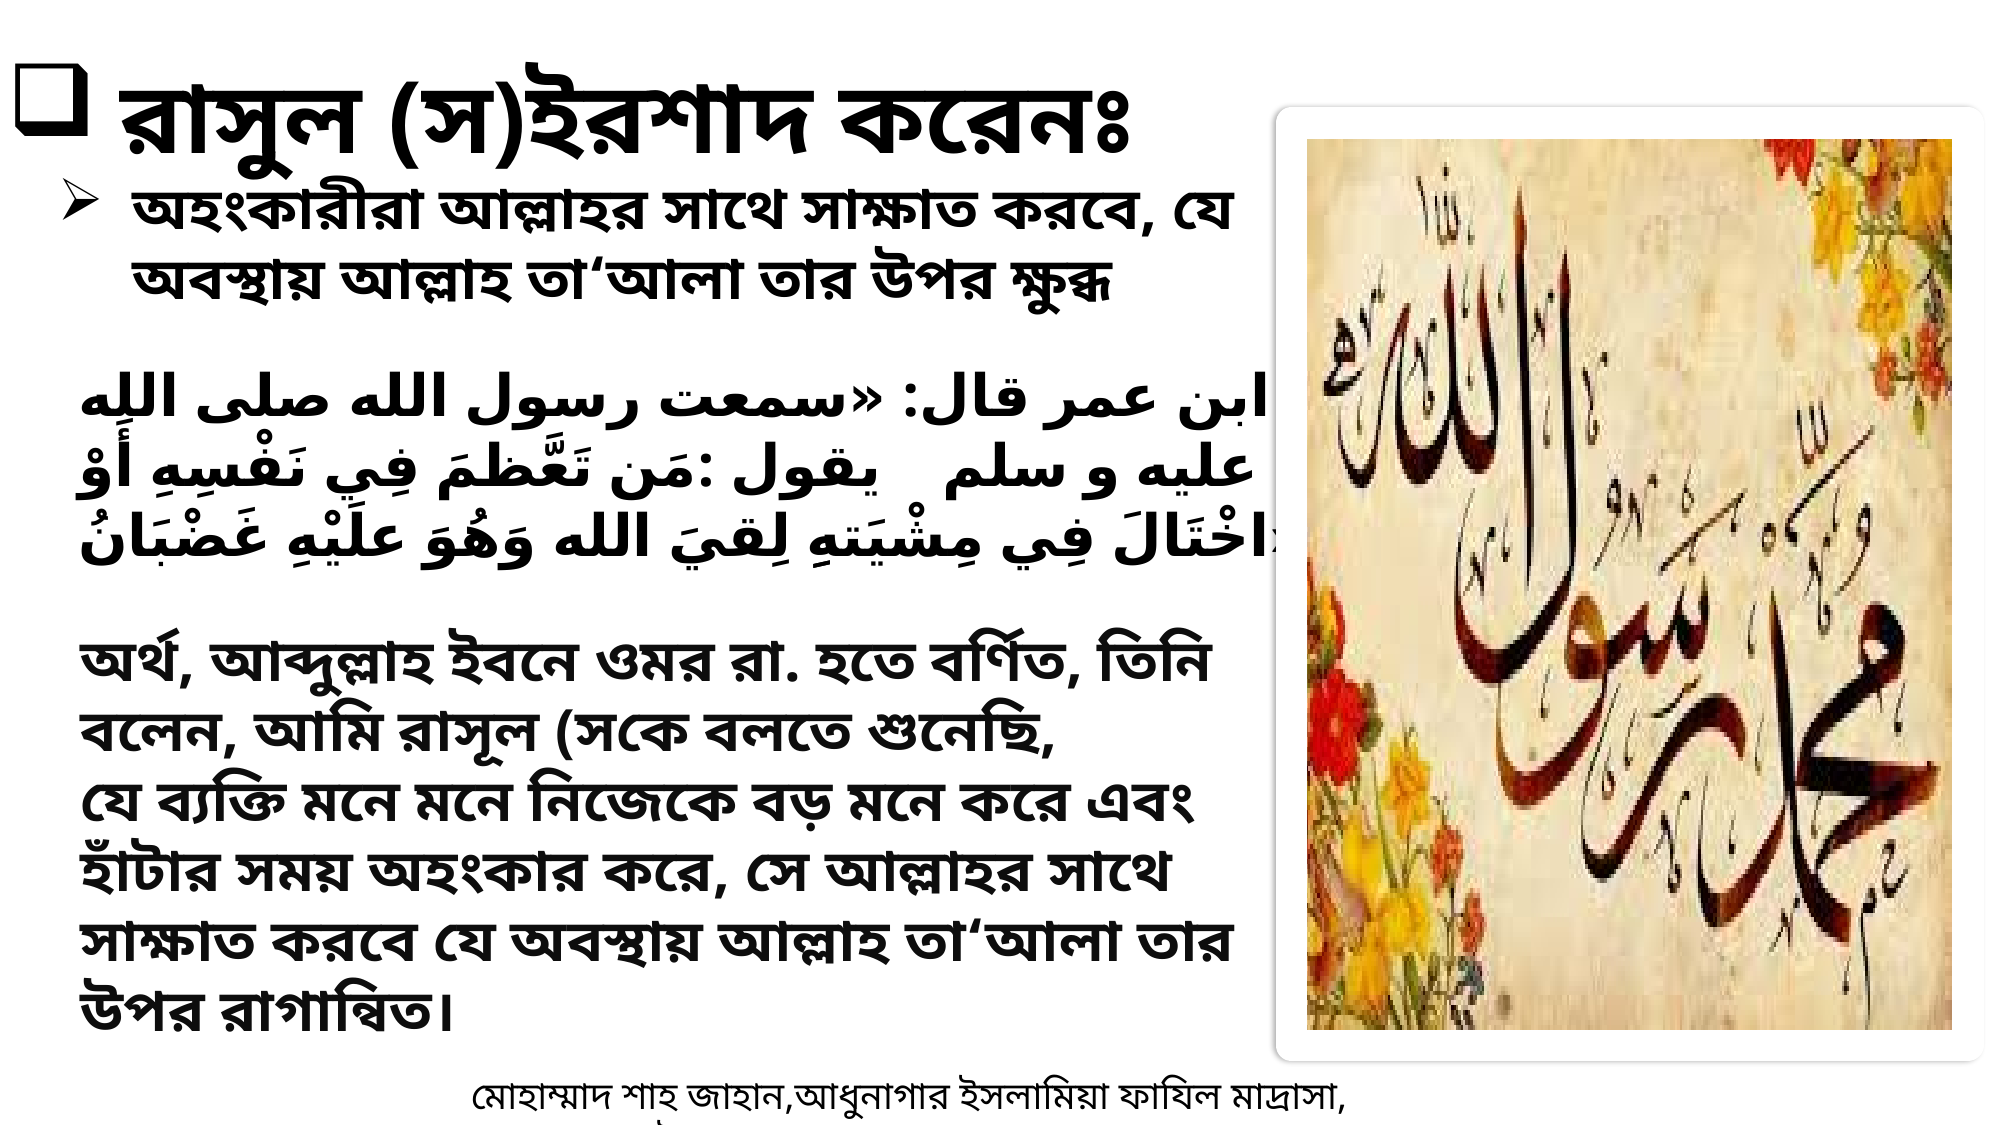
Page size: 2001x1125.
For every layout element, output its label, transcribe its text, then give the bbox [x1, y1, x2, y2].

text_box অহংকারীরা আল্লাহর সাথে সাক্ষাত করবে, যে অবস্থায় আল্লাহ তা‘আলা তার উপর ক্ষুব্ধ [43, 163, 1270, 319]
text_box রাসুল (স)ইরশাদ করেনঃ [0, 45, 1151, 181]
picture [1306, 138, 1953, 1030]
text_box عن ابن عمر قال: «سمعت رسول الله صلى الله عليه و سلم يقول :مَن تَعَّظمَ فِي نَفْسِهِ أَوْ اخْتَالَ فِي مِشْيَتهِِ لِقيَ الله وَهُوَ علَيْهِ غَضْبَانُ» [63, 350, 1270, 576]
text_box অর্থ, আব্দুল্লাহ ইবনে ওমর রা. হতে বর্ণিত, তিনি বলেন, আমি রাসূল (সকে বলতে শুনেছি, যে ব্যক্তি মনে মনে নিজেকে বড় মনে করে এবং হাঁটার সময় অহংকার করে, সে আল্লাহর সাথে সাক্ষাত করবে যে অবস্থায় আল্লাহ তা‘আলা তার উপর রাগান্বিত। [65, 616, 1262, 1051]
